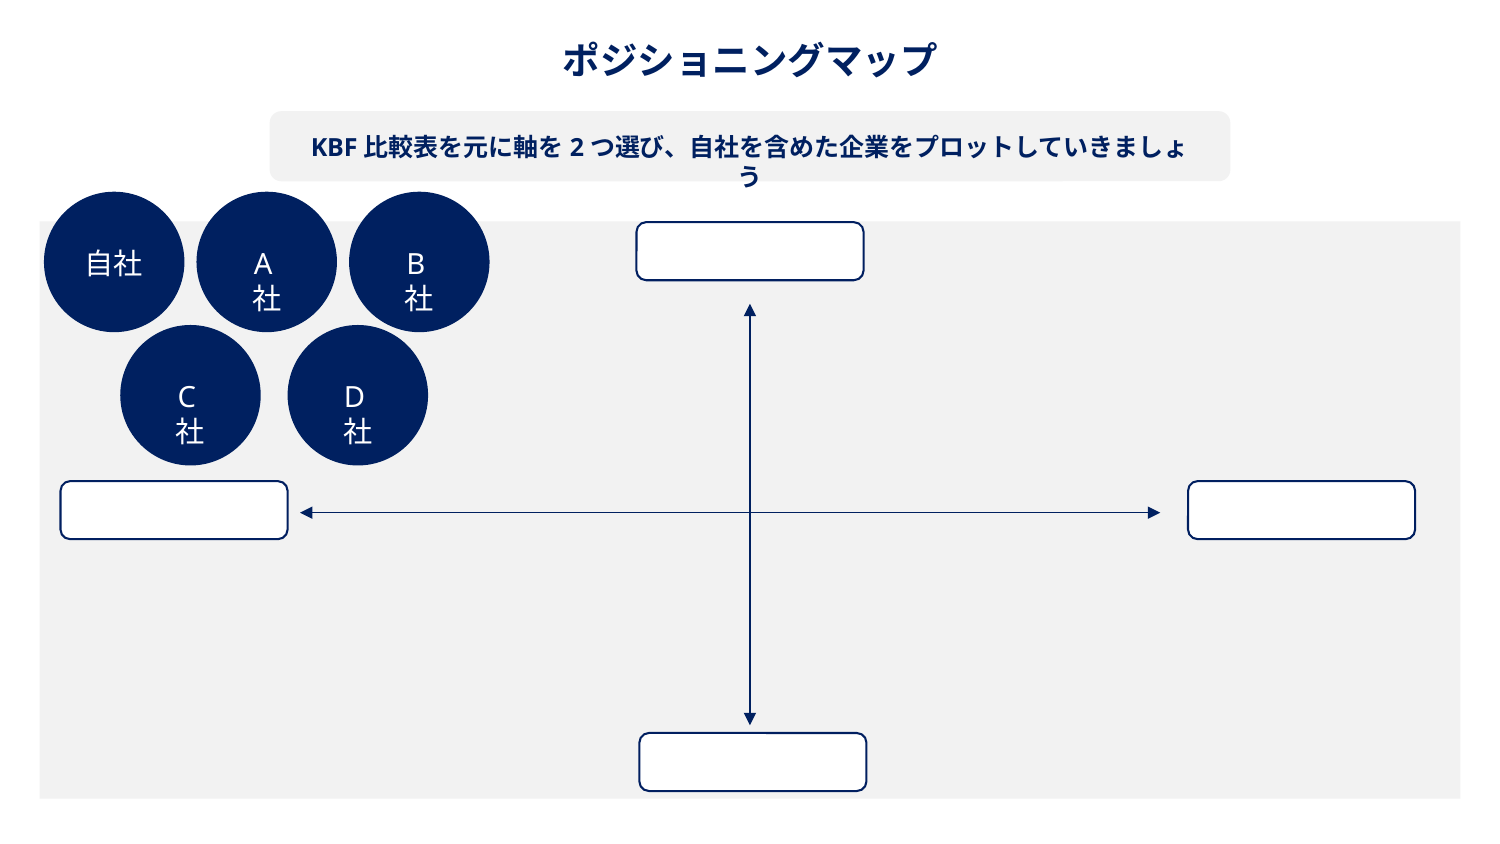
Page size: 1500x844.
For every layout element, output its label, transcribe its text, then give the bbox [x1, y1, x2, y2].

text_box ポジショニングマップ [469, 29, 1031, 90]
text_box [636, 222, 864, 281]
text_box [1188, 481, 1416, 540]
text_box [639, 732, 867, 792]
text_box [39, 221, 1461, 799]
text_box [348, 191, 490, 333]
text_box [269, 110, 1231, 182]
text_box [60, 481, 288, 540]
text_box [287, 324, 429, 466]
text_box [196, 191, 338, 333]
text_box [119, 324, 261, 466]
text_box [43, 191, 185, 333]
